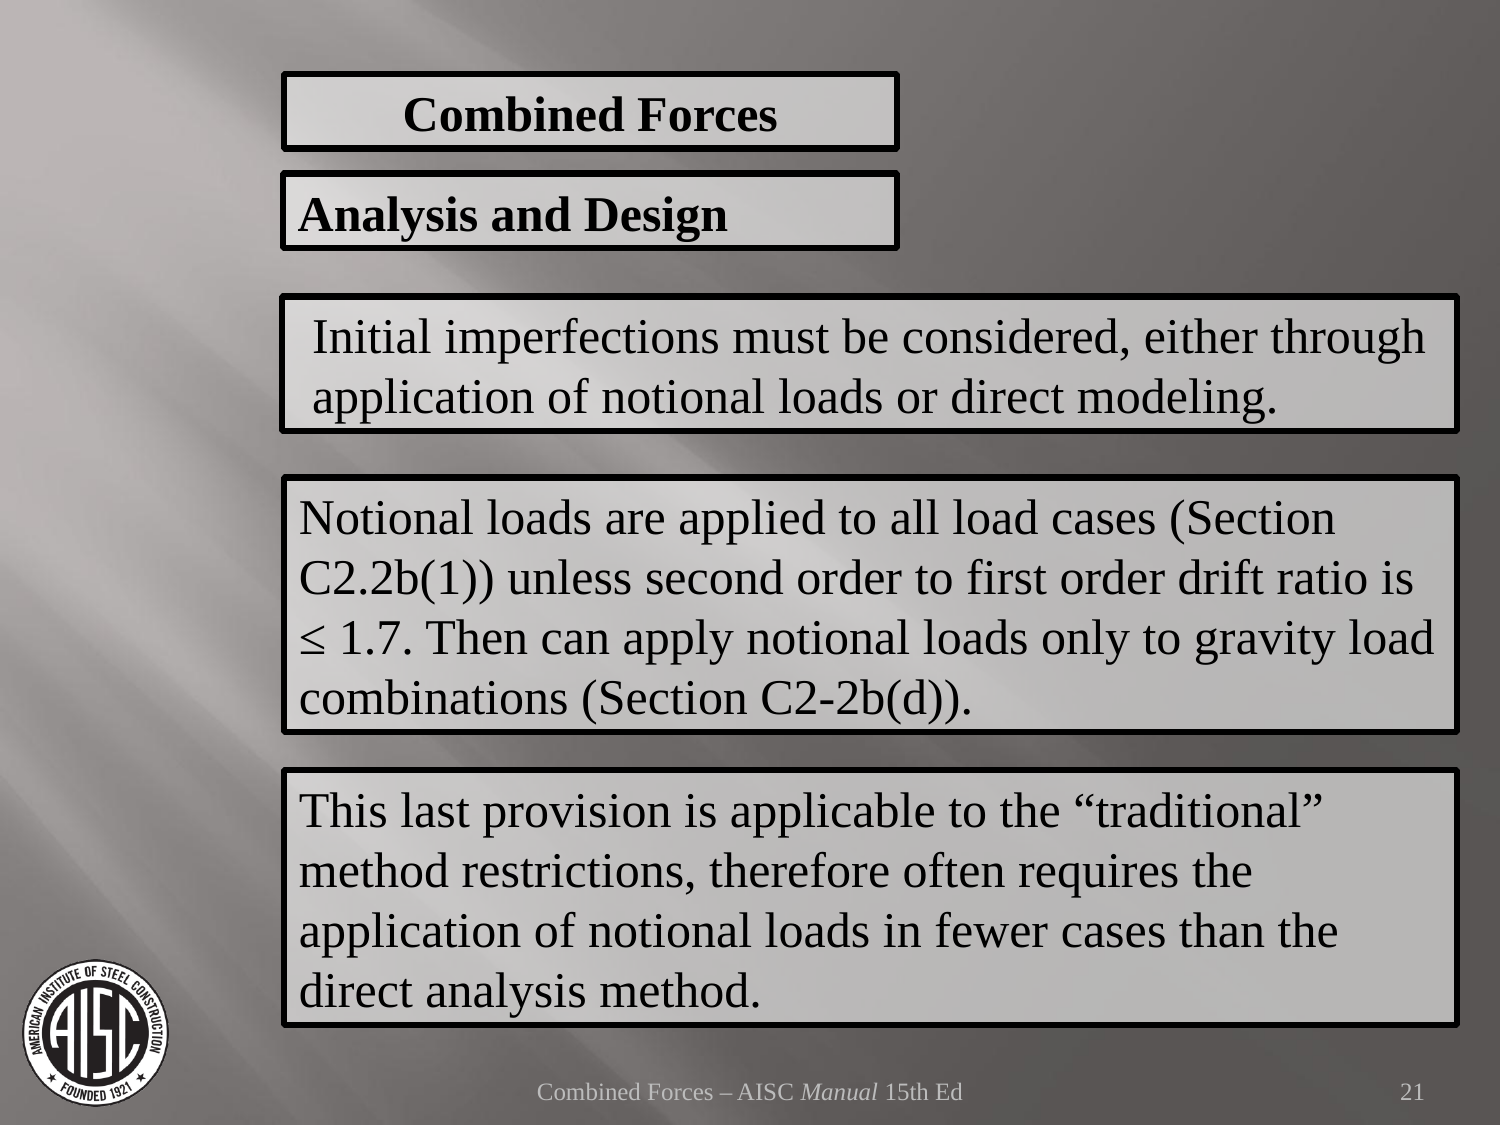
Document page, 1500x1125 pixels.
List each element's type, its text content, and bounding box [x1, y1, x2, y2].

text_box Notional loads are applied to all load cases (Section C2.2b(1)) unless second order to first order drift ratio is ≤ 1.7. Then can apply notional loads only to gravity load combinations (Section C2-2b(d)). [284, 477, 1457, 733]
text_box Initial imperfections must be considered, either through application of notional loads or direct modeling. [282, 296, 1458, 432]
text_box This last provision is applicable to the “traditional” method restrictions, therefore often requires the application of notional loads in fewer cases than the direct analysis method. [284, 770, 1457, 1025]
picture [0, 0, 1500, 1125]
footer Combined Forces – AISC Manual 15th Ed [512, 1052, 988, 1113]
text_box Analysis and Design [282, 173, 897, 249]
text_box Combined Forces [284, 73, 897, 149]
slide_number 21 [1299, 1052, 1425, 1113]
